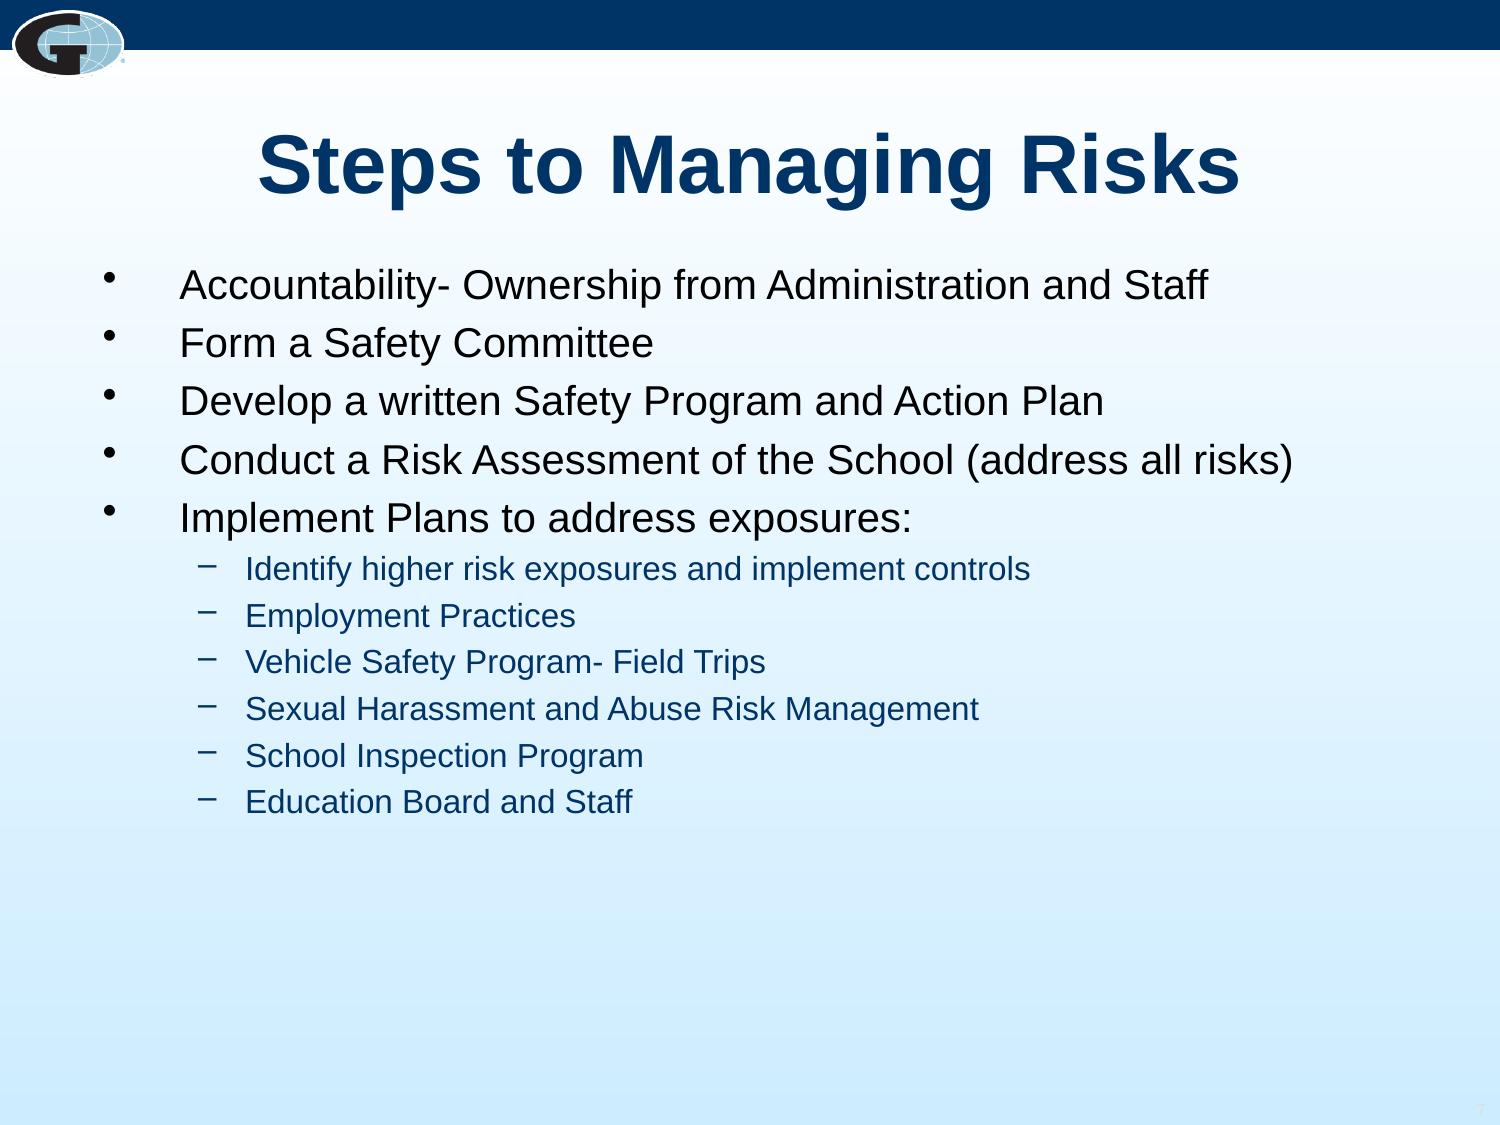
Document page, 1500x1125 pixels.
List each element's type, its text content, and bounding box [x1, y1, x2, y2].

title Steps to Managing Risks [0, 87, 1500, 233]
list Accountability- Ownership from Administration and Staff Form a Safety Committee Develop a written Safety Program and Action Plan Conduct a Risk Assessment of the School (address all risks) Implement Plans to address exposures: Identify higher risk exposures and implement controls Employment Practices Vehicle Safety Program- Field Trips Sexual Harassment and Abuse Risk Management School Inspection Program Education Board and Staff [87, 249, 1426, 1125]
picture [12, 10, 125, 78]
